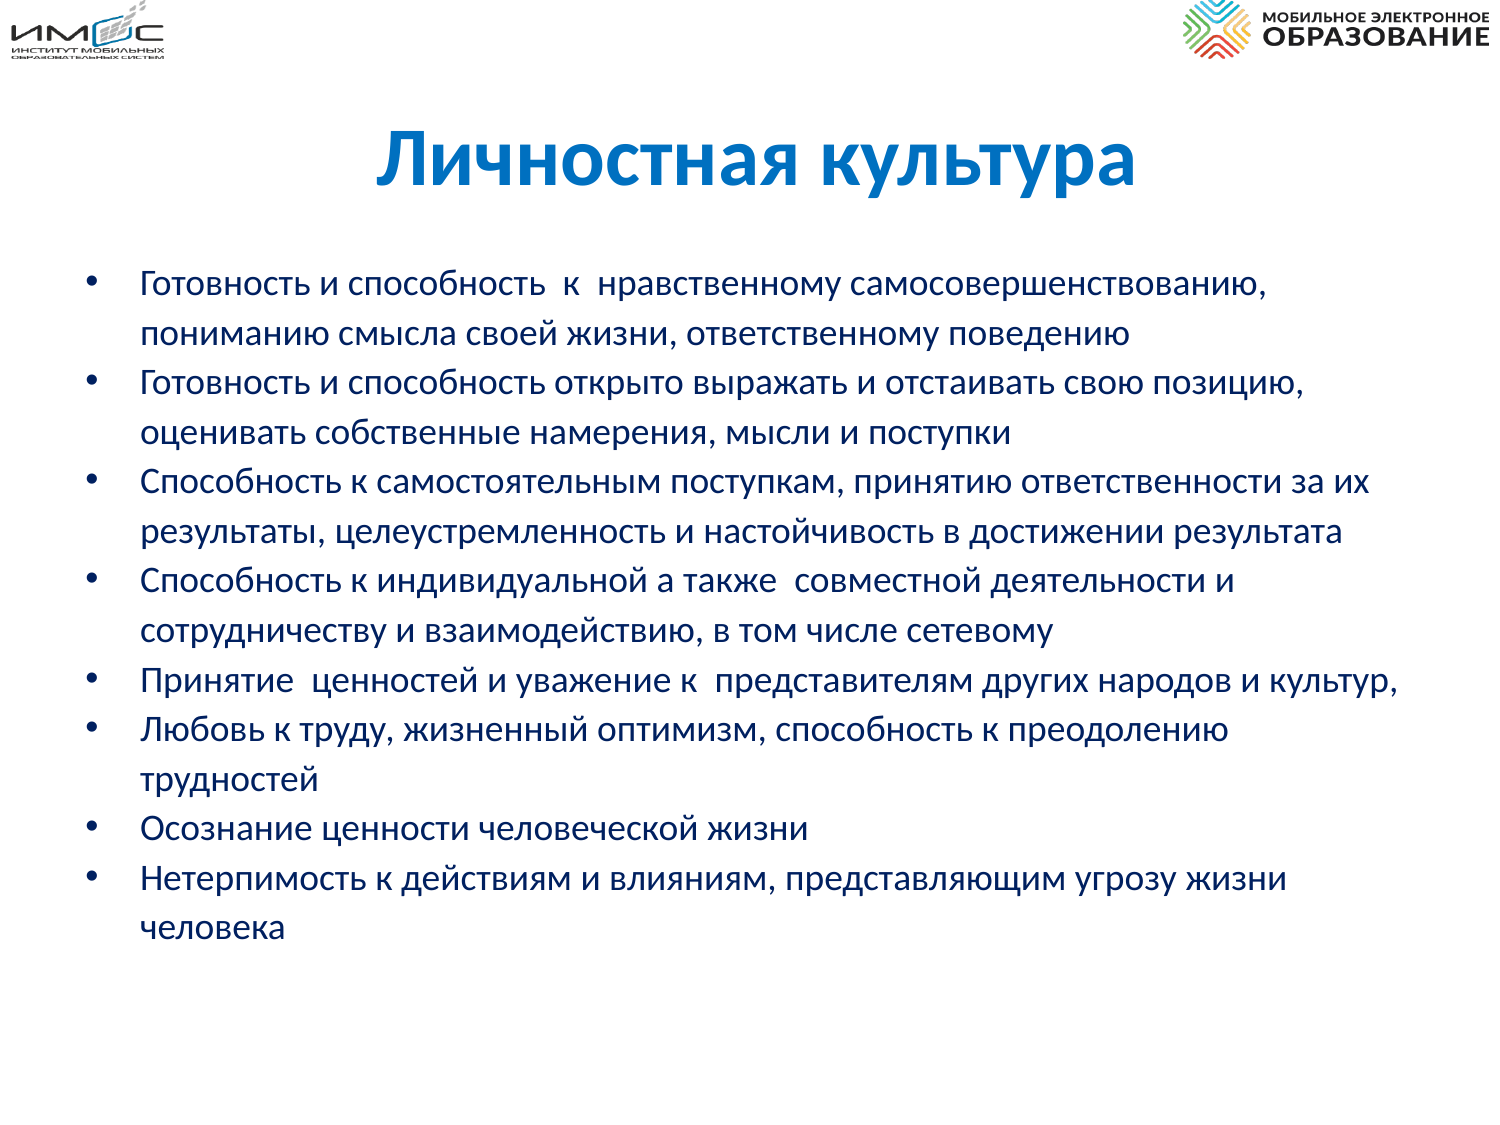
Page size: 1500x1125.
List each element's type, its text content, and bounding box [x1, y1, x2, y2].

picture [1183, 0, 1489, 59]
list Готовность и способность к нравственному самосовершенствованию, пониманию смысла своей жизни, ответственному поведению Готовность и способность открыто выражать и отстаивать свою позицию, оценивать собственные намерения, мысли и поступки Способность к самостоятельным поступкам, принятию ответственности за их результаты, целеустремленность и настойчивость в достижении результата Способность к индивидуальной а также совместной деятельности и сотрудничеству и взаимодействию, в том числе сетевому Принятие ценностей и уважение к представителям других народов и культур, Любовь к труду, жизненный оптимизм, способность к преодолению трудностей Осознание ценности человеческой жизни Нетерпимость к действиям и влияниям, представляющим угрозу жизни человека [70, 246, 1421, 989]
title Личностная культура [82, 58, 1432, 247]
picture [11, 0, 164, 59]
